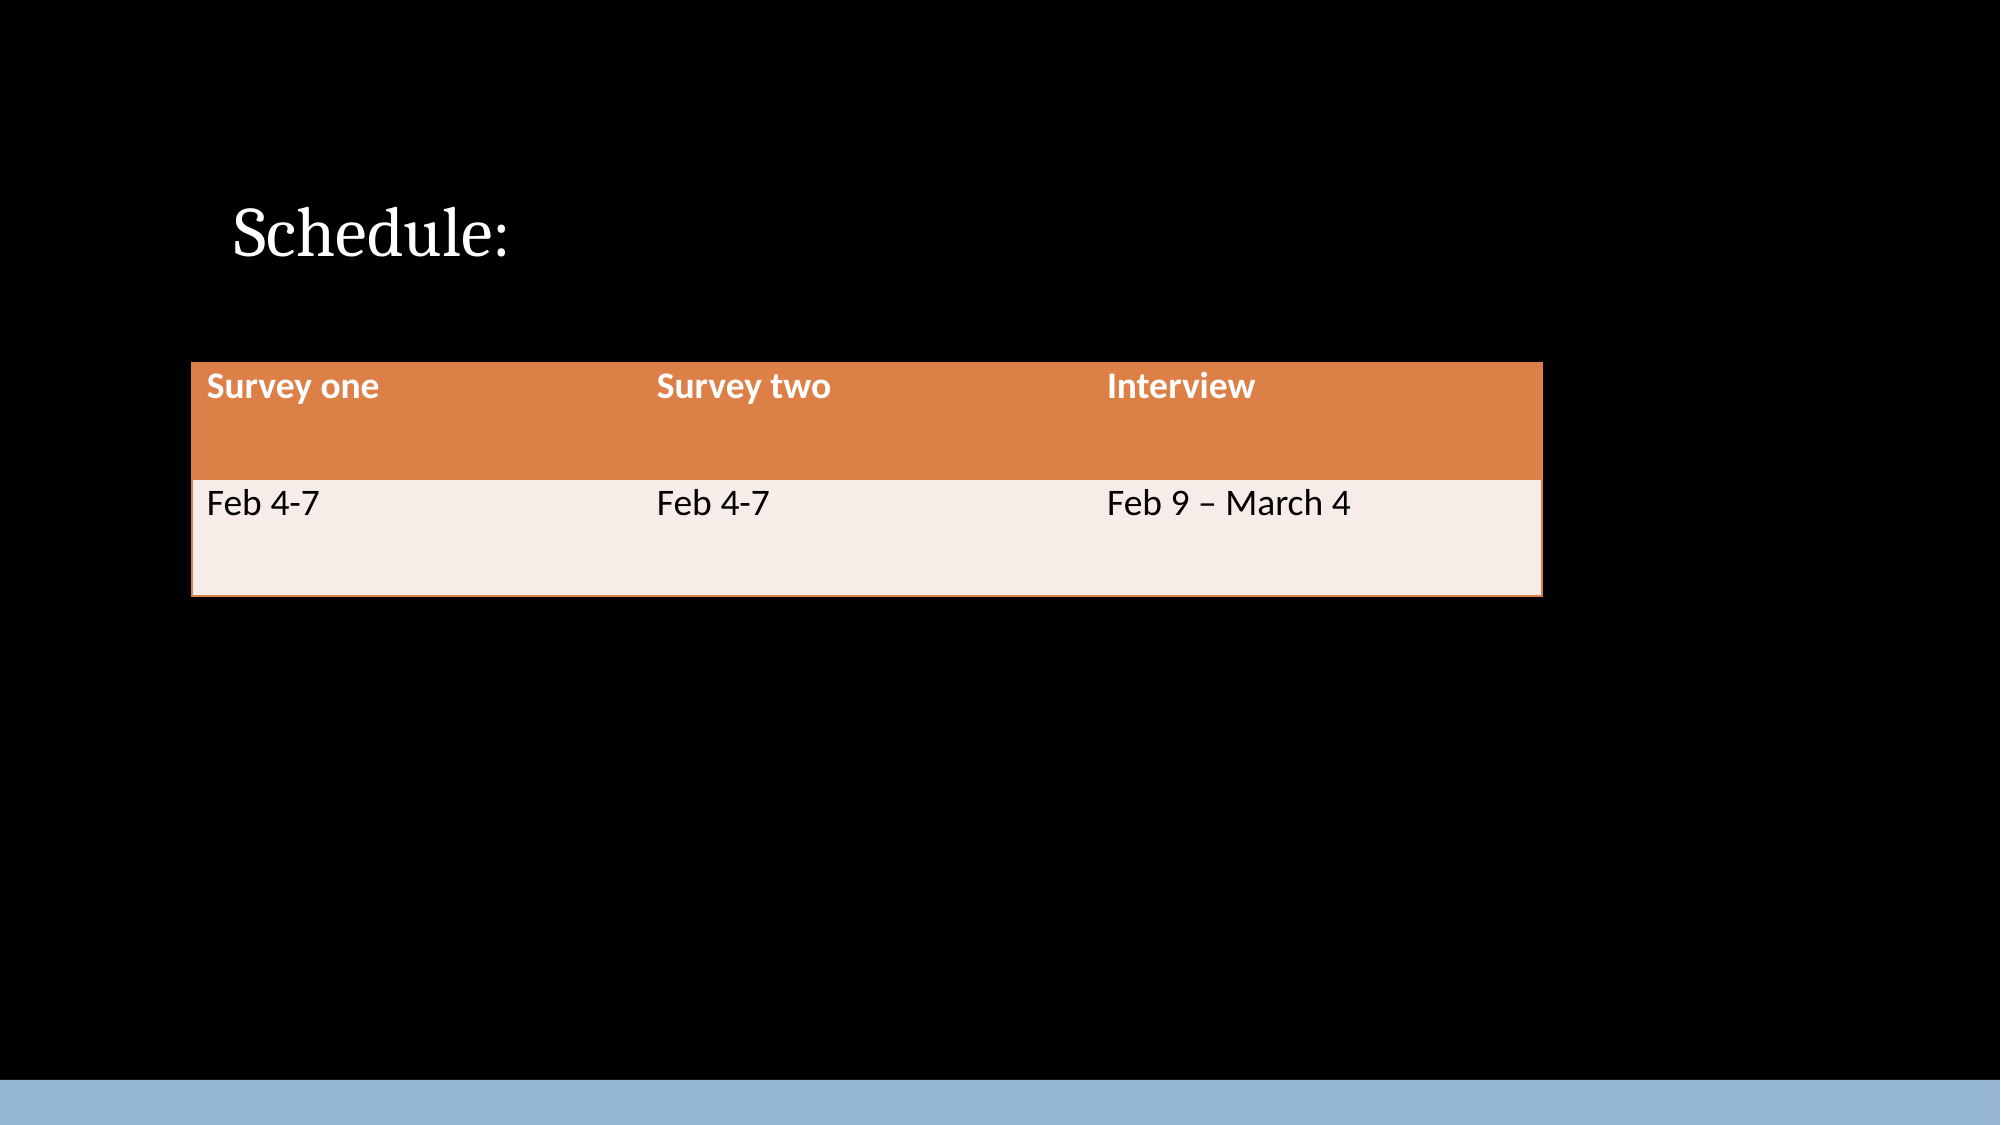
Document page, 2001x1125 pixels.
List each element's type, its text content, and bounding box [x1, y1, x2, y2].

table_cell Feb 4-7 [642, 480, 1092, 595]
table_header Interview [1092, 364, 1541, 479]
table_header Survey two [642, 364, 1092, 479]
title Schedule: [219, 76, 1780, 279]
table_header Survey one [193, 364, 642, 479]
table_cell Feb 9 – March 4 [1092, 480, 1541, 595]
table_cell Feb 4-7 [193, 480, 642, 595]
